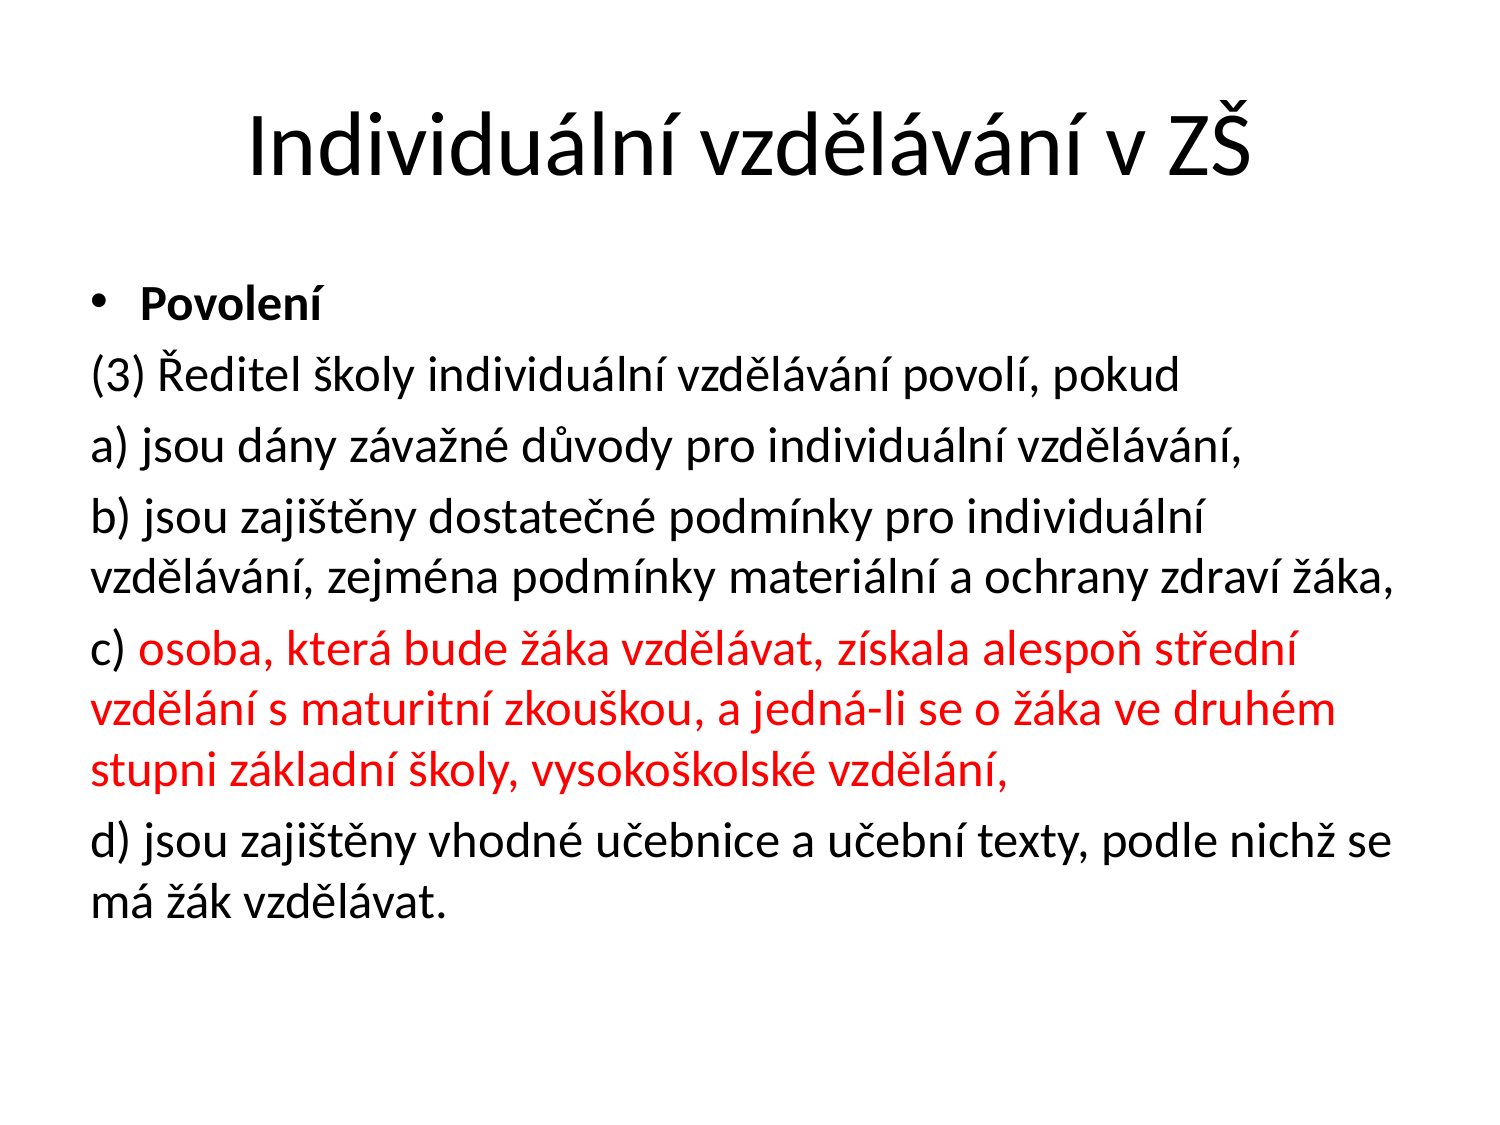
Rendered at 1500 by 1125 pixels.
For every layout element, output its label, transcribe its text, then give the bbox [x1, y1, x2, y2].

list Povolení (3) Ředitel školy individuální vzdělávání povolí, pokud a) jsou dány závažné důvody pro individuální vzdělávání, b) jsou zajištěny dostatečné podmínky pro individuální vzdělávání, zejména podmínky materiální a ochrany zdraví žáka, c) osoba, která bude žáka vzdělávat, získala alespoň střední vzdělání s maturitní zkouškou, a jedná-li se o žáka ve druhém stupni základní školy, vysokoškolské vzdělání, d) jsou zajištěny vhodné učebnice a učební texty, podle nichž se má žák vzdělávat. [75, 262, 1425, 1005]
title Individuální vzdělávání v ZŠ [75, 45, 1425, 233]
